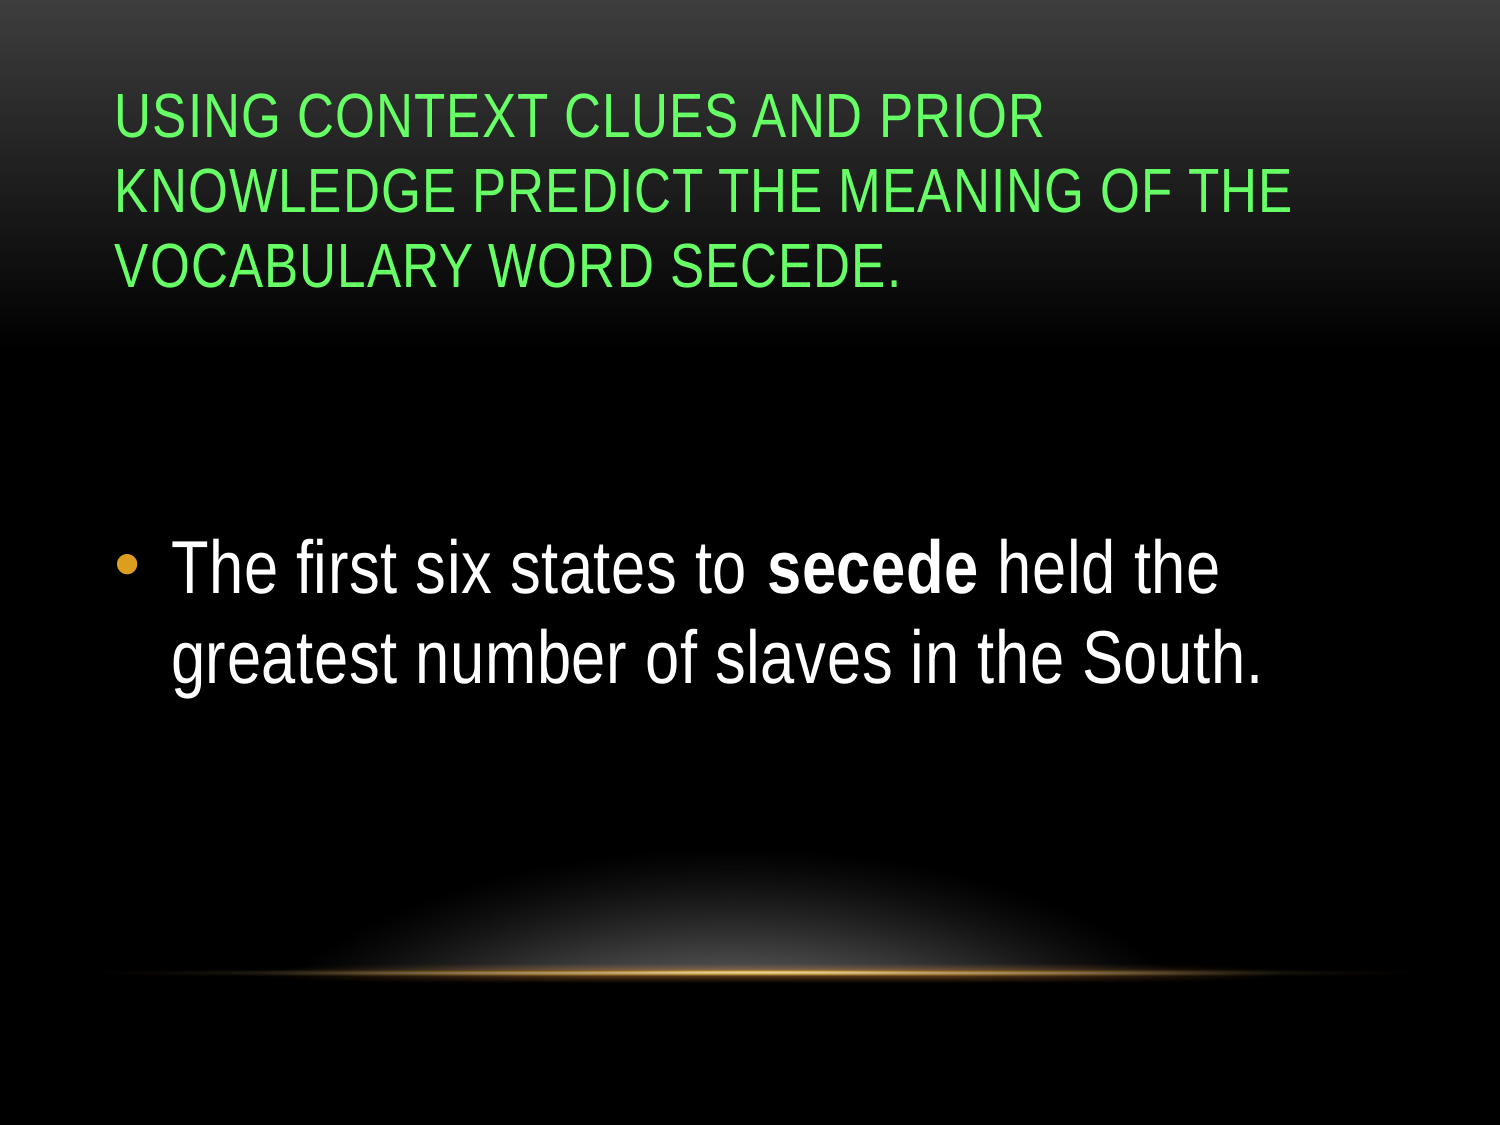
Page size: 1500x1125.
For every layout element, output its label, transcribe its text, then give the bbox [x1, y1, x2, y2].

title Using context clues and prior knowledge predict the meaning of the vocabulary word secede. [99, 120, 1400, 308]
picture [0, 0, 1500, 1125]
list The first six states to secede held the greatest number of slaves in the South. [99, 393, 1400, 1069]
